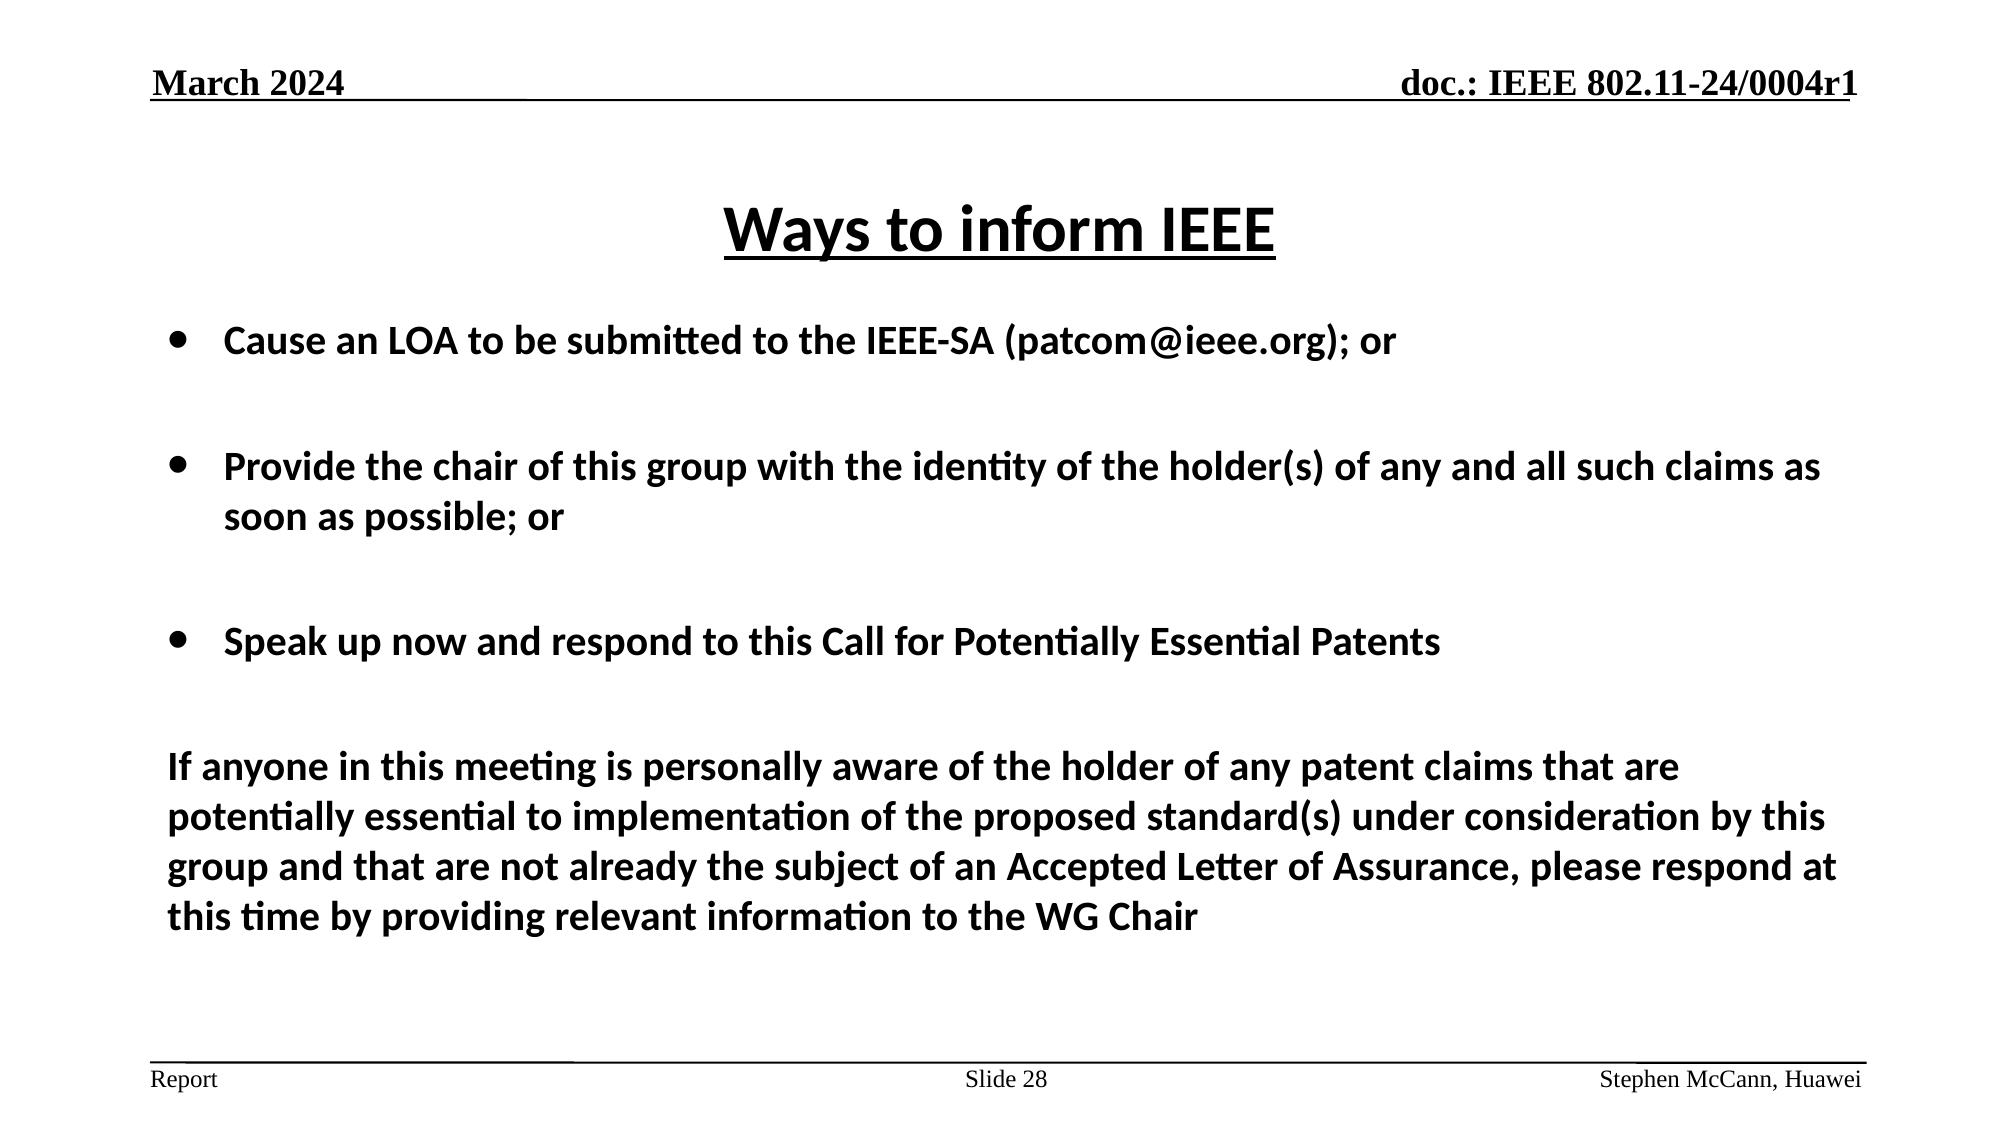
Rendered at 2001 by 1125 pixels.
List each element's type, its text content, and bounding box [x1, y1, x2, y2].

footer Stephen McCann, Huawei [1222, 1061, 1863, 1093]
list Cause an LOA to be submitted to the IEEE-SA (patcom@ieee.org); or Provide the chair of this group with the identity of the holder(s) of any and all such claims as soon as possible; or Speak up now and respond to this Call for Potentially Essential Patents If anyone in this meeting is personally aware of the holder of any patent claims that are potentially essential to implementation of the proposed standard(s) under consideration by this group and that are not already the subject of an Accepted Letter of Assurance, please respond at this time by providing relevant information to the WG Chair [152, 305, 1863, 1000]
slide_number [152, 57, 563, 104]
title Ways to inform IEEE [362, 143, 1638, 305]
slide_number Slide 28 [962, 1061, 1050, 1093]
